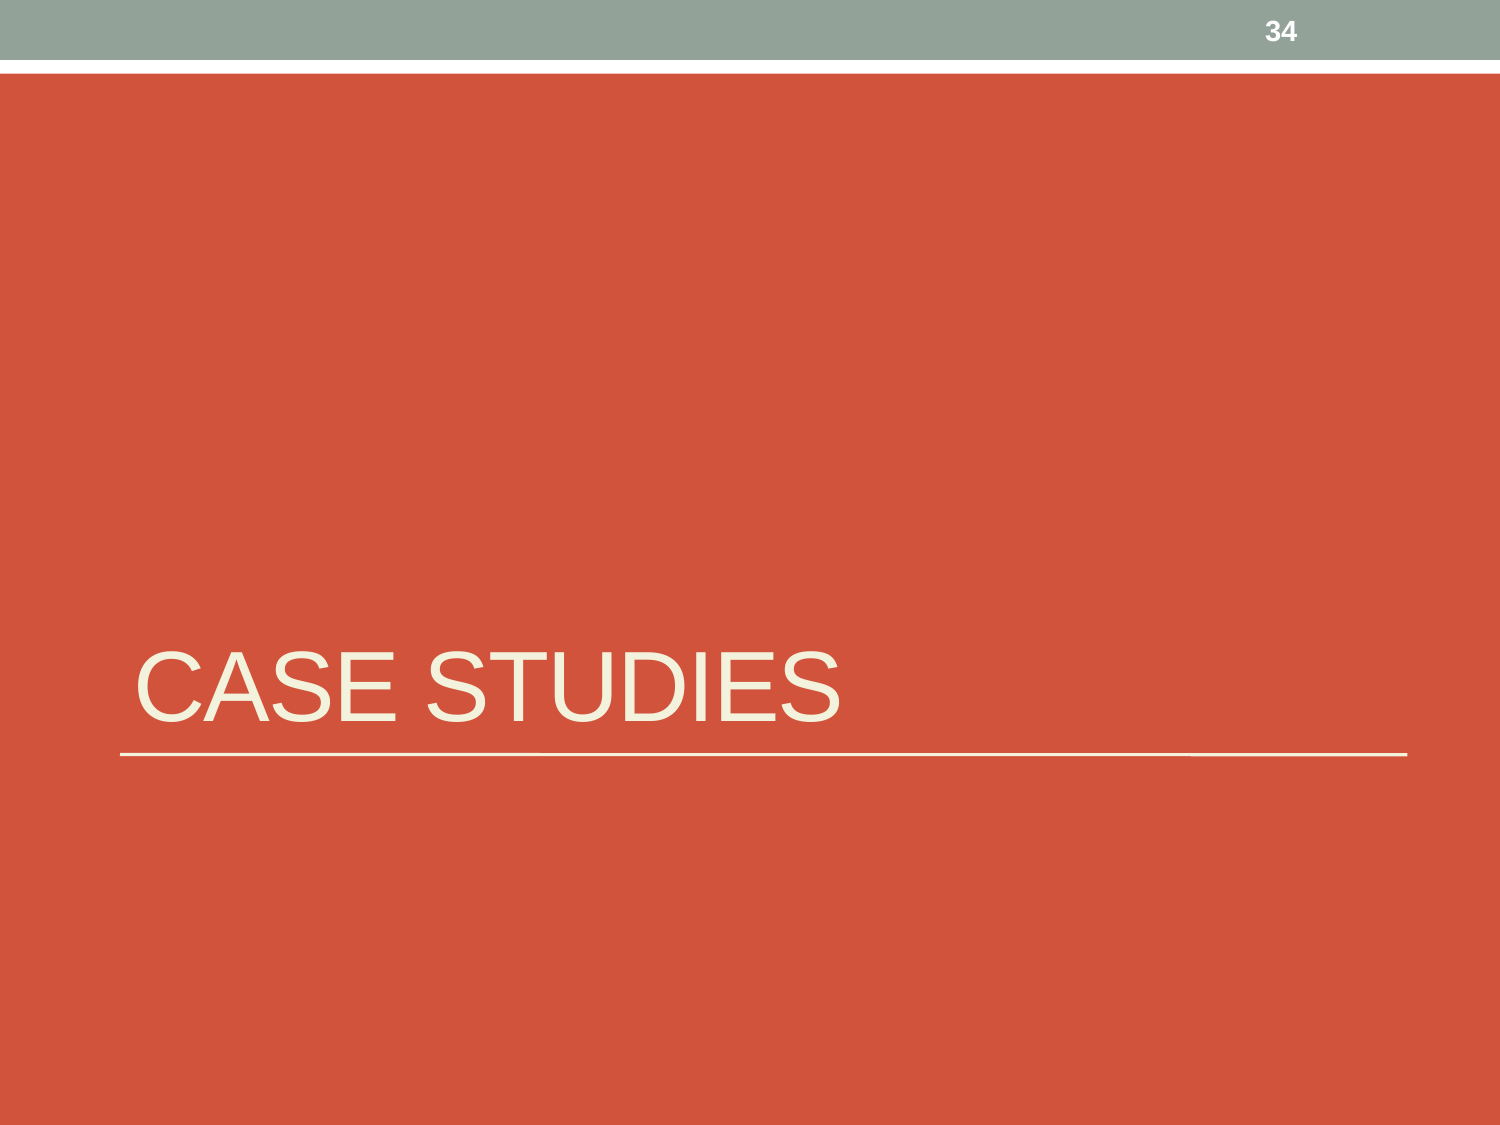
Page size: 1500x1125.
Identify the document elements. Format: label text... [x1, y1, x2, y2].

title Case Studies [118, 387, 1394, 749]
slide_number 34 [1250, 3, 1425, 57]
